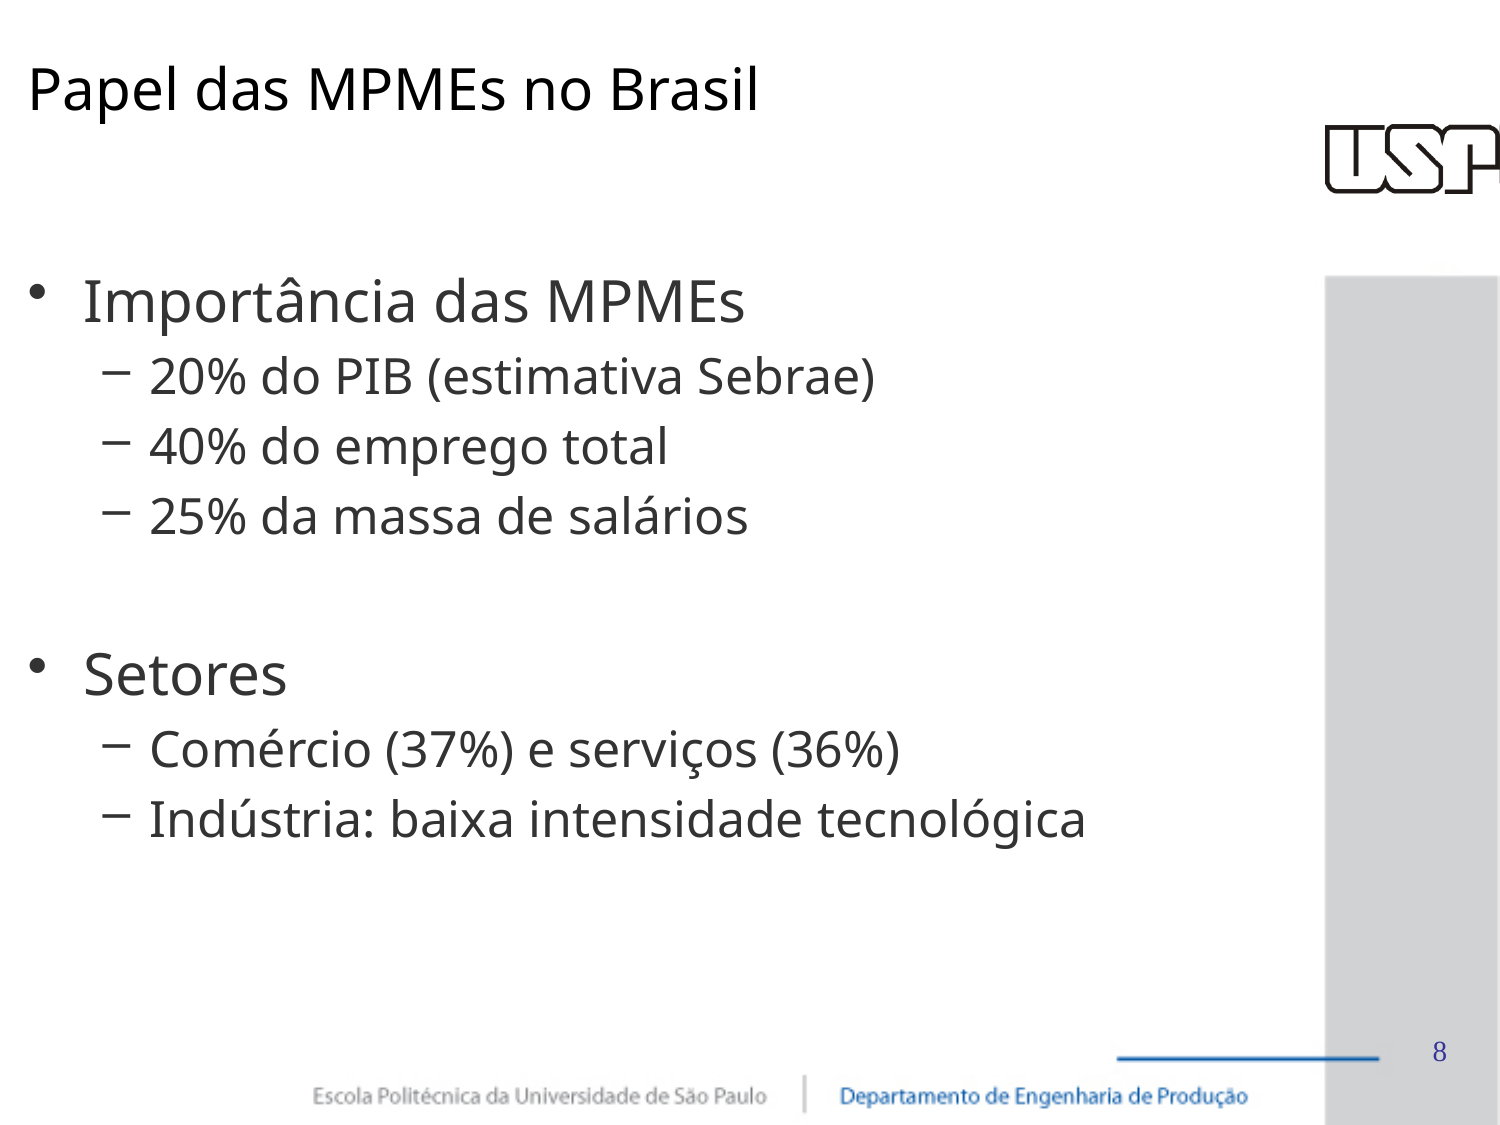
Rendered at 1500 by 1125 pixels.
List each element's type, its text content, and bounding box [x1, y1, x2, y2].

picture [312, 124, 1500, 194]
slide_number 8 [1387, 1024, 1463, 1104]
picture [312, 263, 1500, 1125]
title Papel das MPMEs no Brasil [12, 12, 1351, 163]
list Importância das MPMEs 20% do PIB (estimativa Sebrae) 40% do emprego total 25% da massa de salários Setores Comércio (37%) e serviços (36%) Indústria: baixa intensidade tecnológica [12, 174, 1351, 1051]
